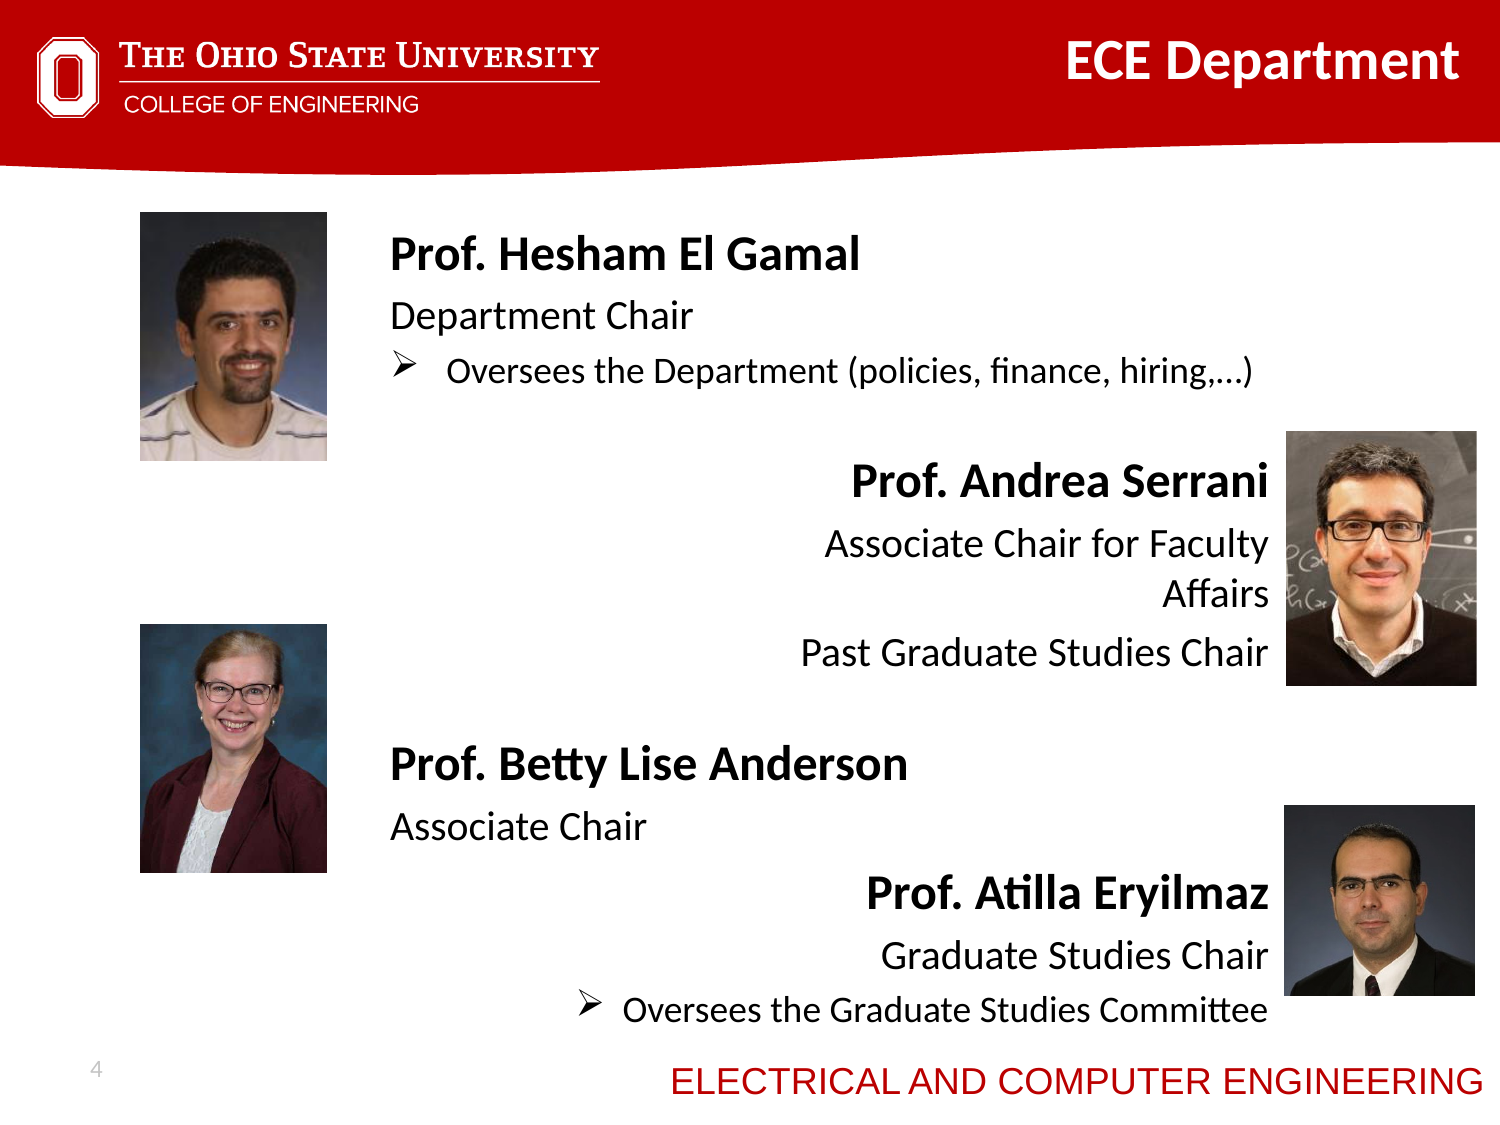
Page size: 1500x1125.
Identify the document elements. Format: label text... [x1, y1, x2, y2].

picture [1285, 431, 1477, 687]
text_box ECE Department [574, 0, 1475, 99]
picture [140, 624, 327, 873]
picture [37, 37, 600, 118]
list Prof. Hesham El Gamal Department Chair Oversees the Department (policies, finance, hiring,…) Prof. Andrea Serrani Associate Chair for Faculty Affairs Past Graduate Studies Chair Prof. Betty Lise Anderson Associate Chair Prof. Atilla Eryilmaz Graduate Studies Chair Oversees the Graduate Studies Committee [375, 212, 1285, 1125]
picture [1284, 804, 1476, 996]
picture [140, 212, 327, 461]
slide_number 4 [75, 1037, 138, 1098]
